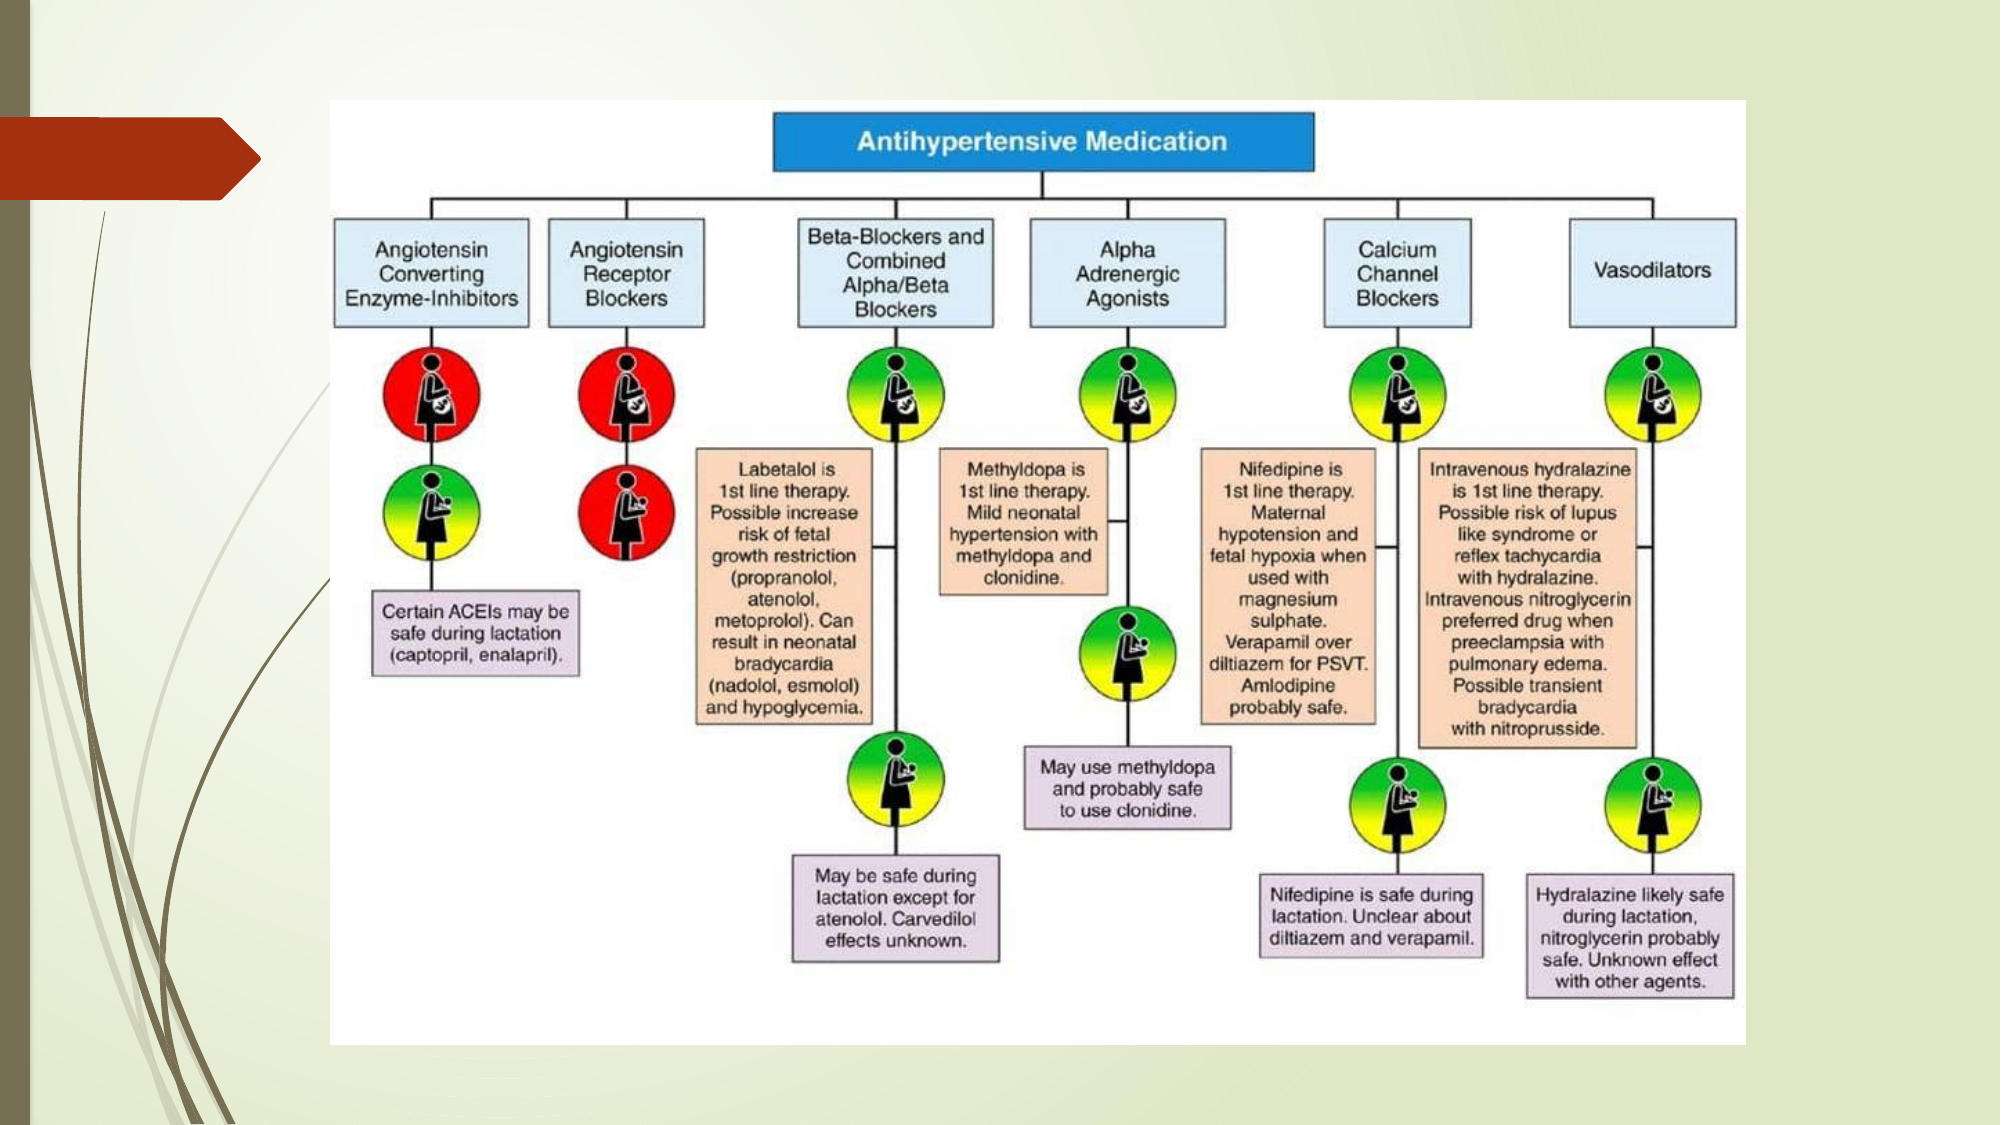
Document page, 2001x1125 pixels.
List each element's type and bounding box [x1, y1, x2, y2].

list [330, 100, 1746, 1045]
